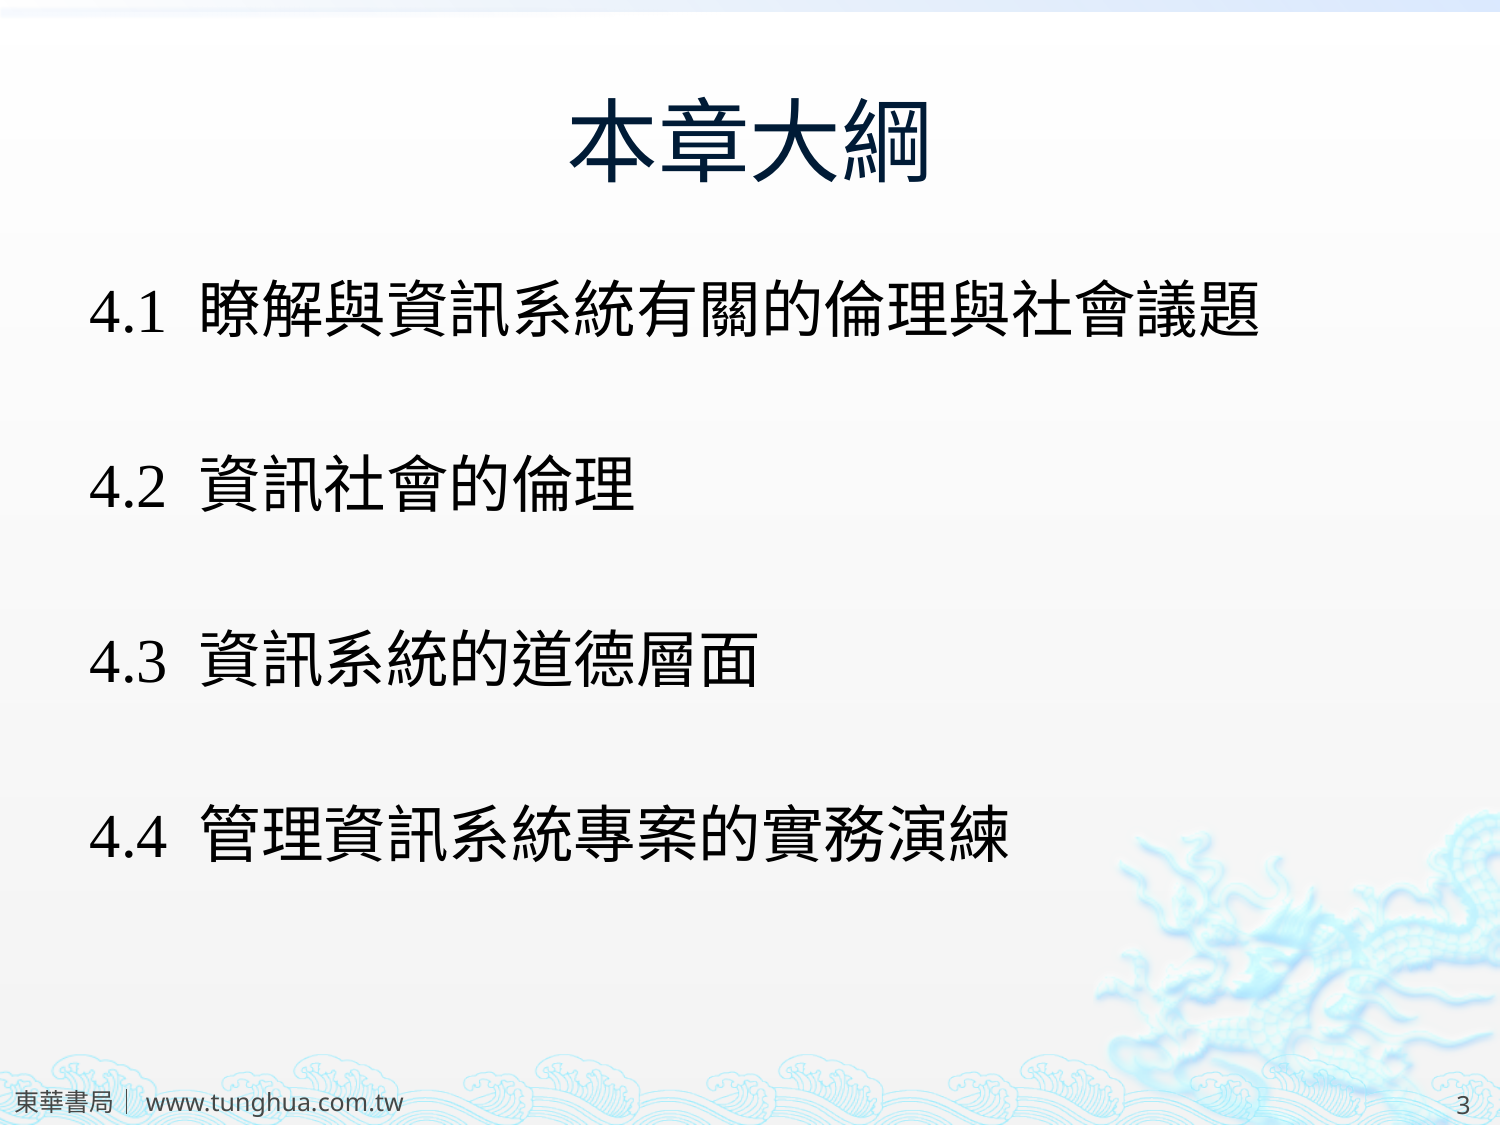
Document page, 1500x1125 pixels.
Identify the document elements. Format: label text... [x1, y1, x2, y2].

title 本章大綱 [75, 45, 1425, 233]
list 4.1 瞭解與資訊系統有關的倫理與社會議題 4.2 資訊社會的倫理 4.3 資訊系統的道德層面 4.4 管理資訊系統專案的實務演練 [75, 262, 1425, 1005]
